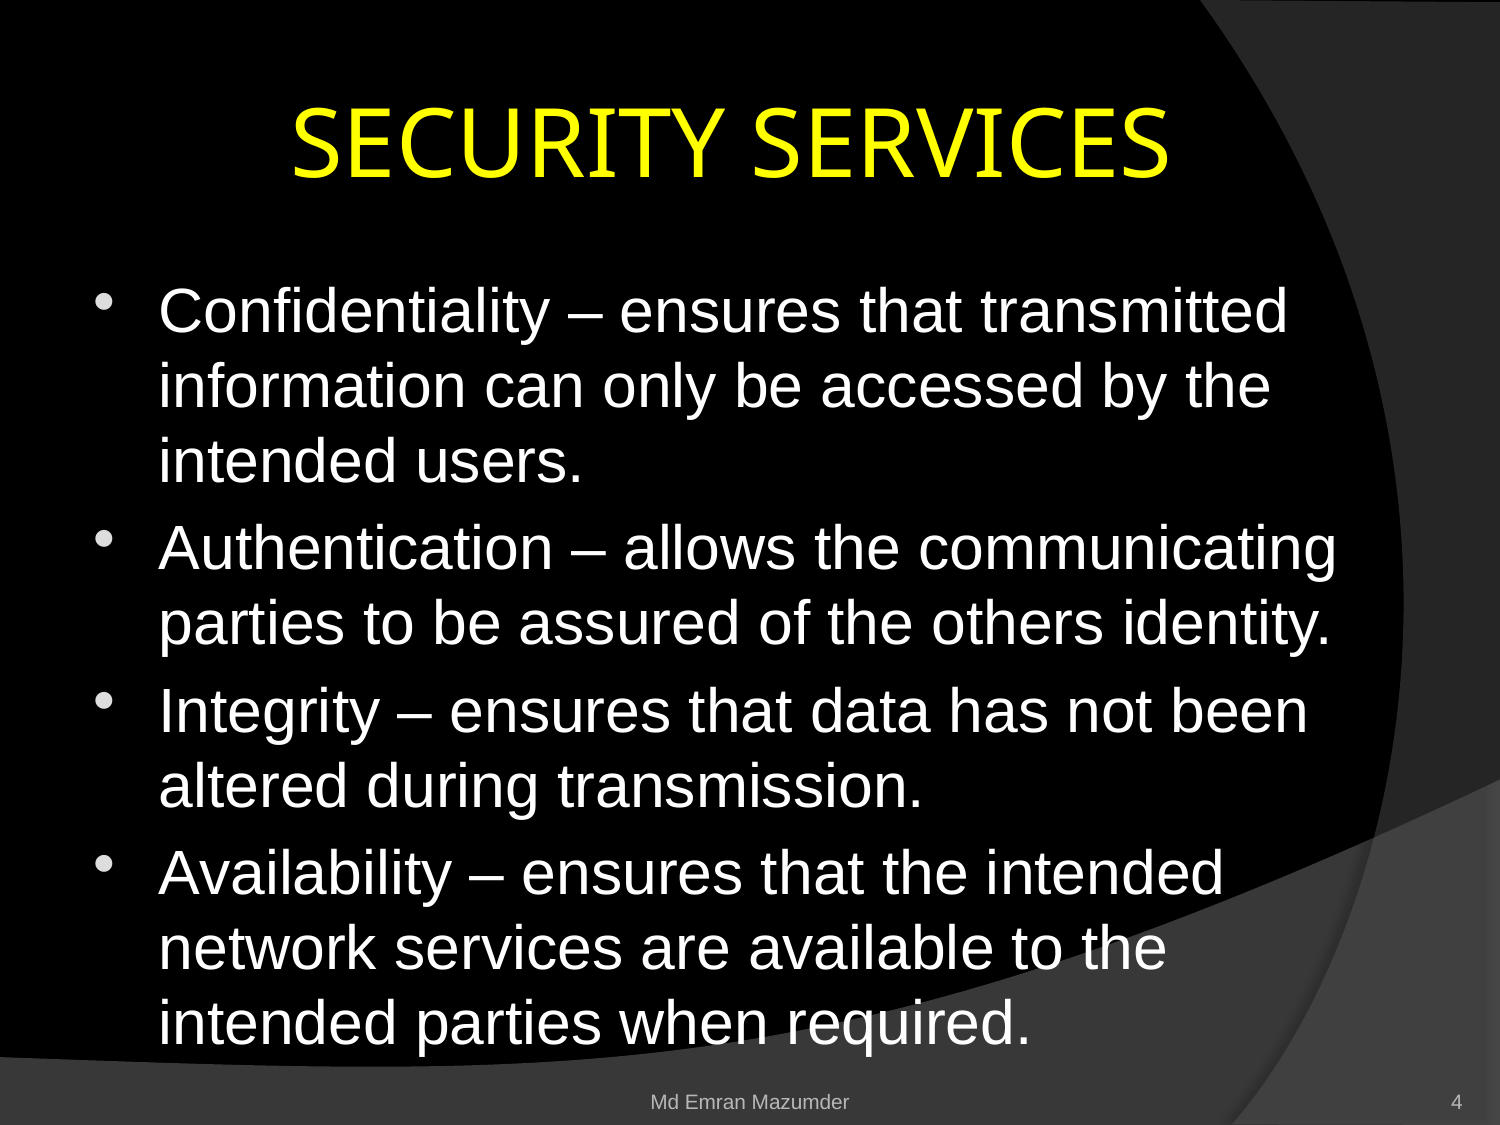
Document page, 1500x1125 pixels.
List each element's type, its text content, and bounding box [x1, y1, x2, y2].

title SECURITY SERVICES [75, 45, 1388, 233]
footer Md Emran Mazumder [512, 1053, 988, 1114]
slide_number 4 [1337, 1053, 1463, 1114]
list Confidentiality – ensures that transmitted information can only be accessed by the intended users. Authentication – allows the communicating parties to be assured of the others identity. Integrity – ensures that data has not been altered during transmission. Availability – ensures that the intended network services are available to the intended parties when required. [75, 262, 1424, 1071]
